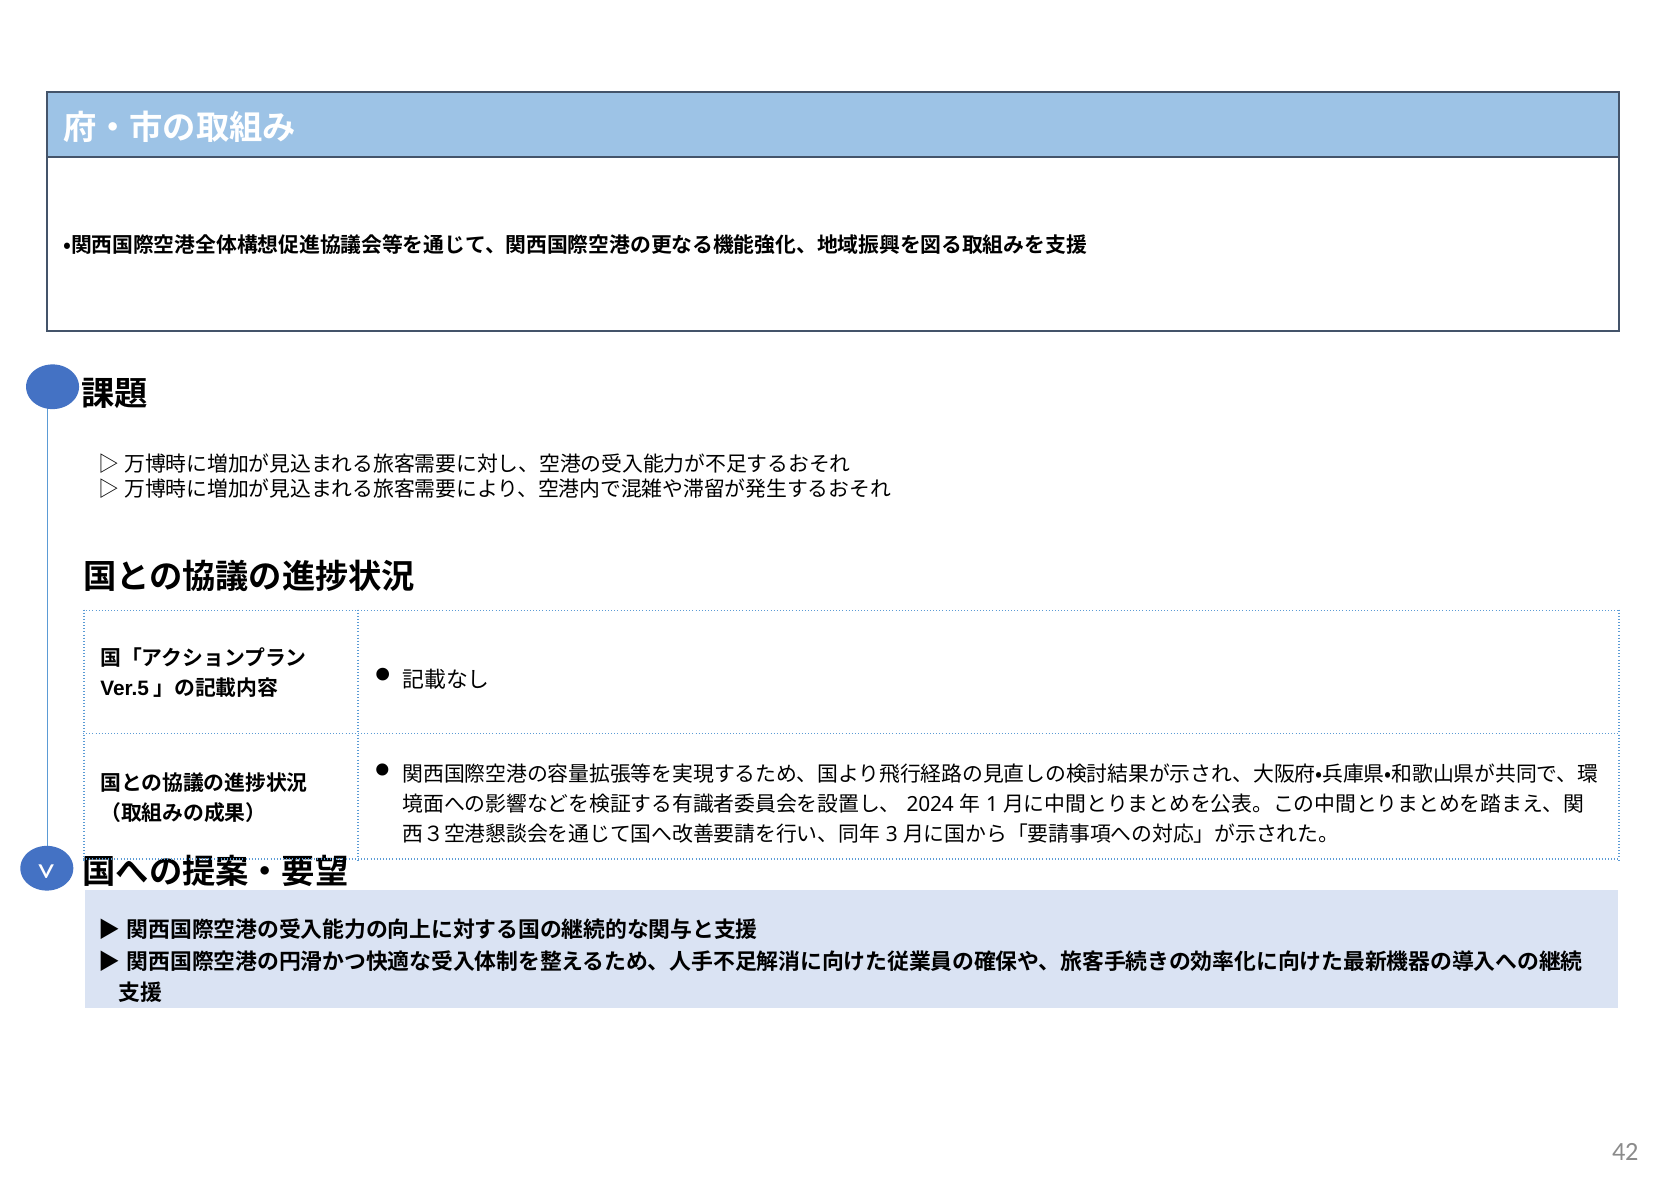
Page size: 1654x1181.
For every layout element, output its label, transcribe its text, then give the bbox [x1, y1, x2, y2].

text_box [25, 363, 81, 411]
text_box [18, 845, 80, 896]
table_cell 関西国際空港の容量拡張等を実現するため、国より飛行経路の見直しの検討結果が示され、大阪府・兵庫県・和歌山県が共同で、環境面への影響などを検証する有識者委員会を設置し、2024年1月に中間とりまとめを公表。この中間とりまとめを踏まえ、関西３空港懇談会を通じて国へ改善要請を行い、同年3月に国から「要請事項への対応」が示された。 [358, 733, 1619, 859]
table_header 記載なし [358, 610, 1619, 733]
text_box 課題 [66, 364, 163, 420]
text_box 国への提案・要望 [67, 842, 364, 898]
text_box 国との協議の進捗状況 [68, 547, 431, 603]
slide_number 42 [1585, 1118, 1654, 1181]
table_header 国「アクションプランVer.5」の記載内容 [84, 610, 358, 733]
text_box ▷万博時に増加が見込まれる旅客需要に対し、空港の受入能力が不足するおそれ ▷万博時に増加が見込まれる旅客需要により、空港内で混雑や滞留が発生するおそれ [83, 420, 1602, 532]
table_header 府・市の取組み [48, 93, 1618, 156]
table_cell 国との協議の進捗状況 （取組みの成果） [84, 733, 358, 859]
table_cell ・関西国際空港全体構想促進協議会等を通じて、関西国際空港の更なる機能強化、地域振興を図る取組みを支援 [48, 158, 1618, 330]
table_header ▶関西国際空港の受入能力の向上に対する国の継続的な関与と支援 ▶関西国際空港の円滑かつ快適な受入体制を整えるため、人手不足解消に向けた従業員の確保や、旅客手続きの効率化に向けた最新機器の導入への継続 支援 [85, 890, 1618, 1008]
